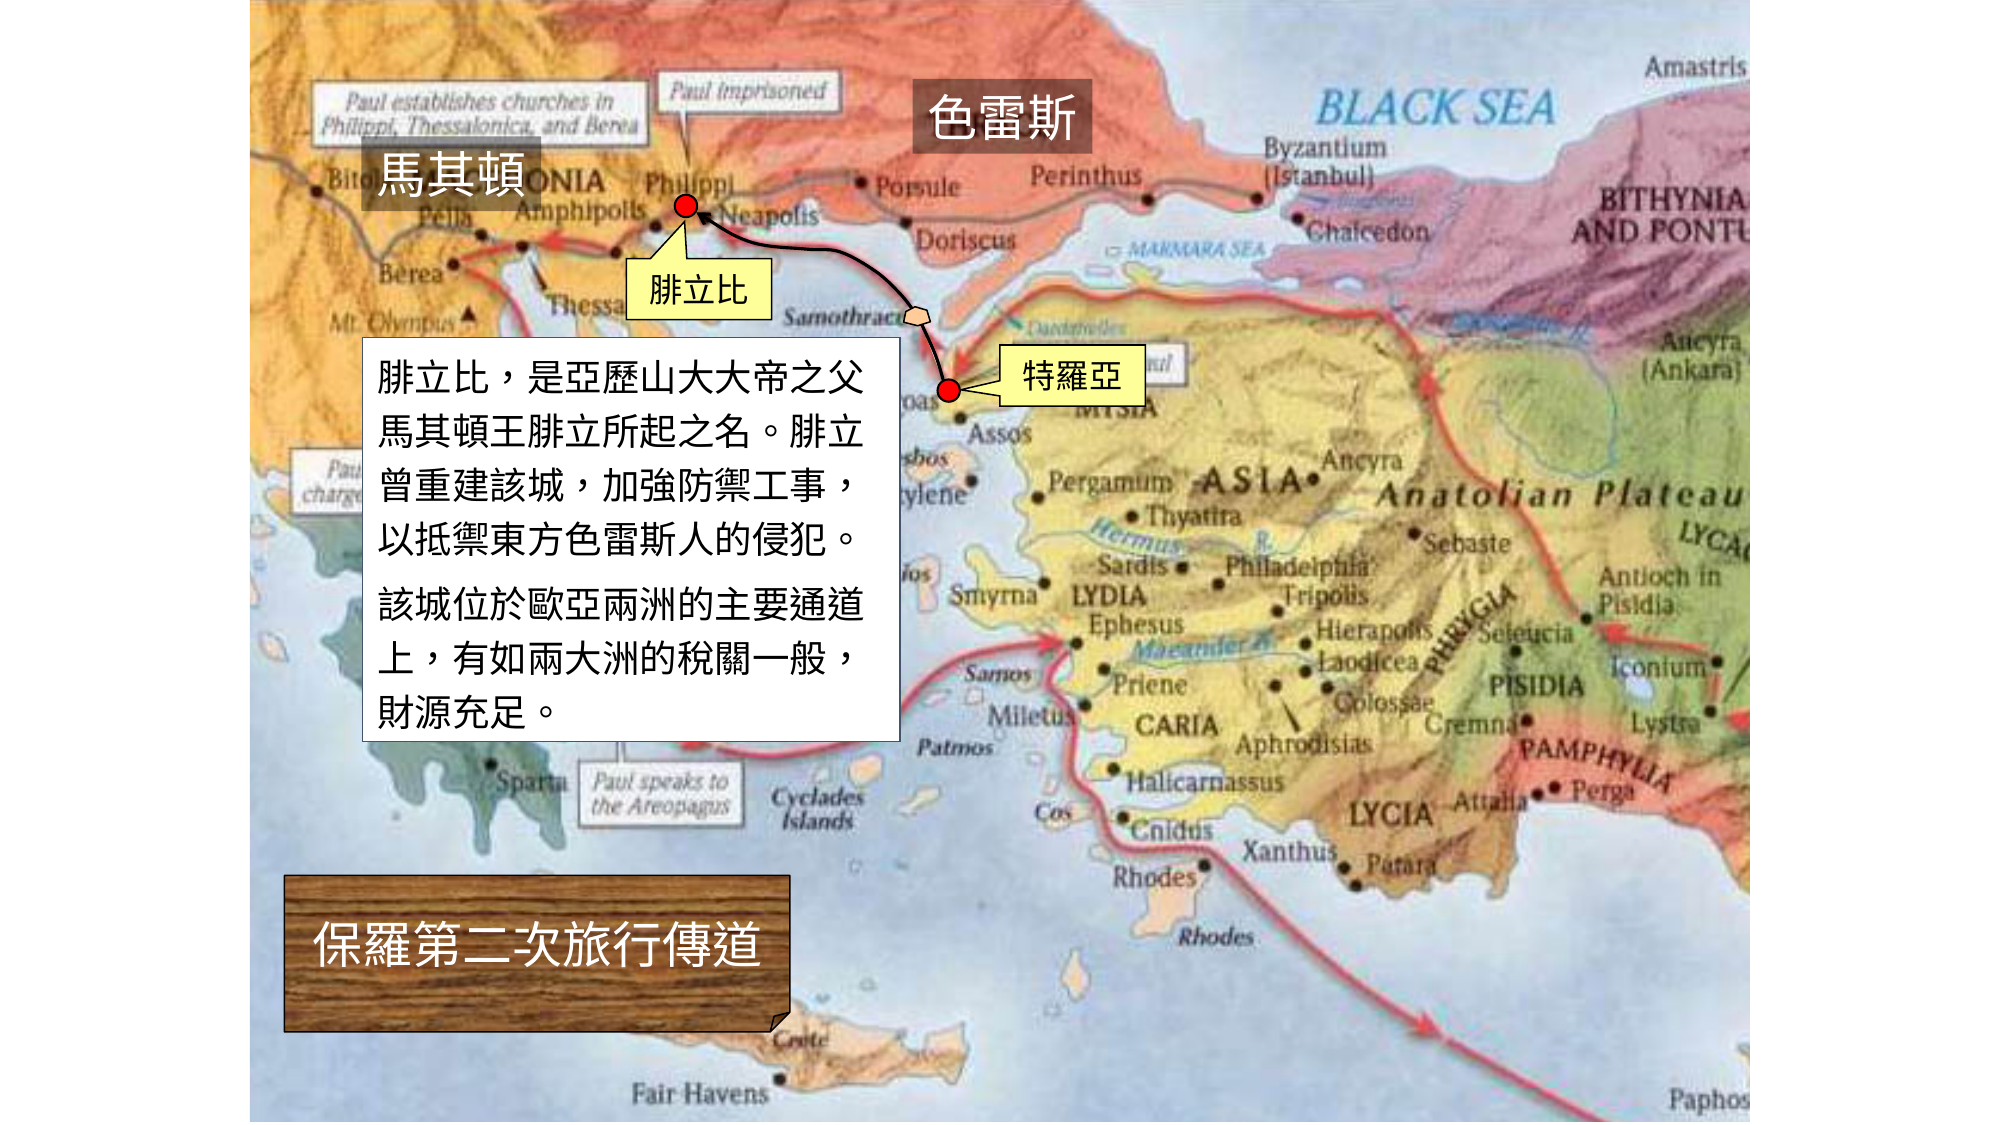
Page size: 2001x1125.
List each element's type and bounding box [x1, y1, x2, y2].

picture [249, 0, 1750, 1122]
